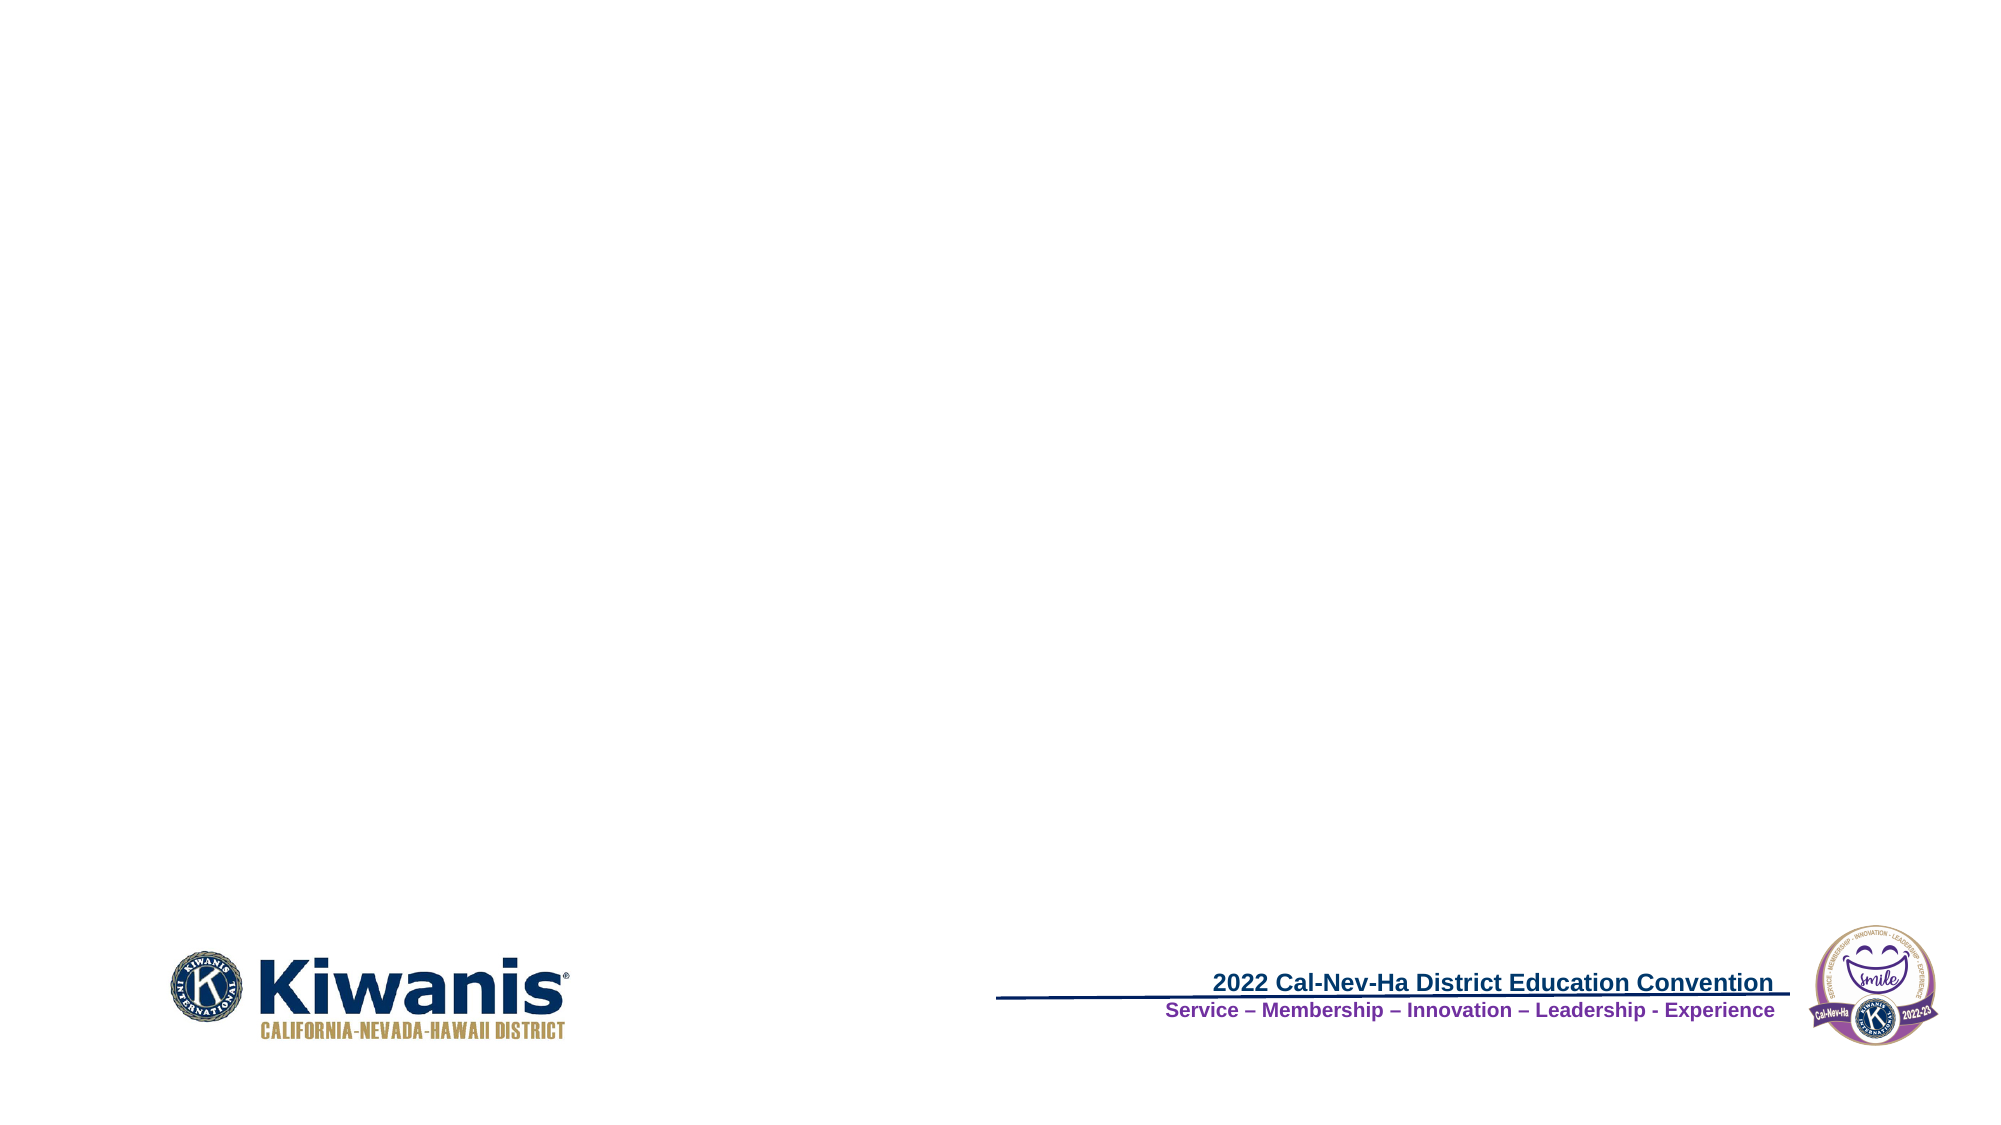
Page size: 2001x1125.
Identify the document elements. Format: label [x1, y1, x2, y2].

picture [166, 936, 583, 1053]
picture [1808, 925, 1939, 1046]
